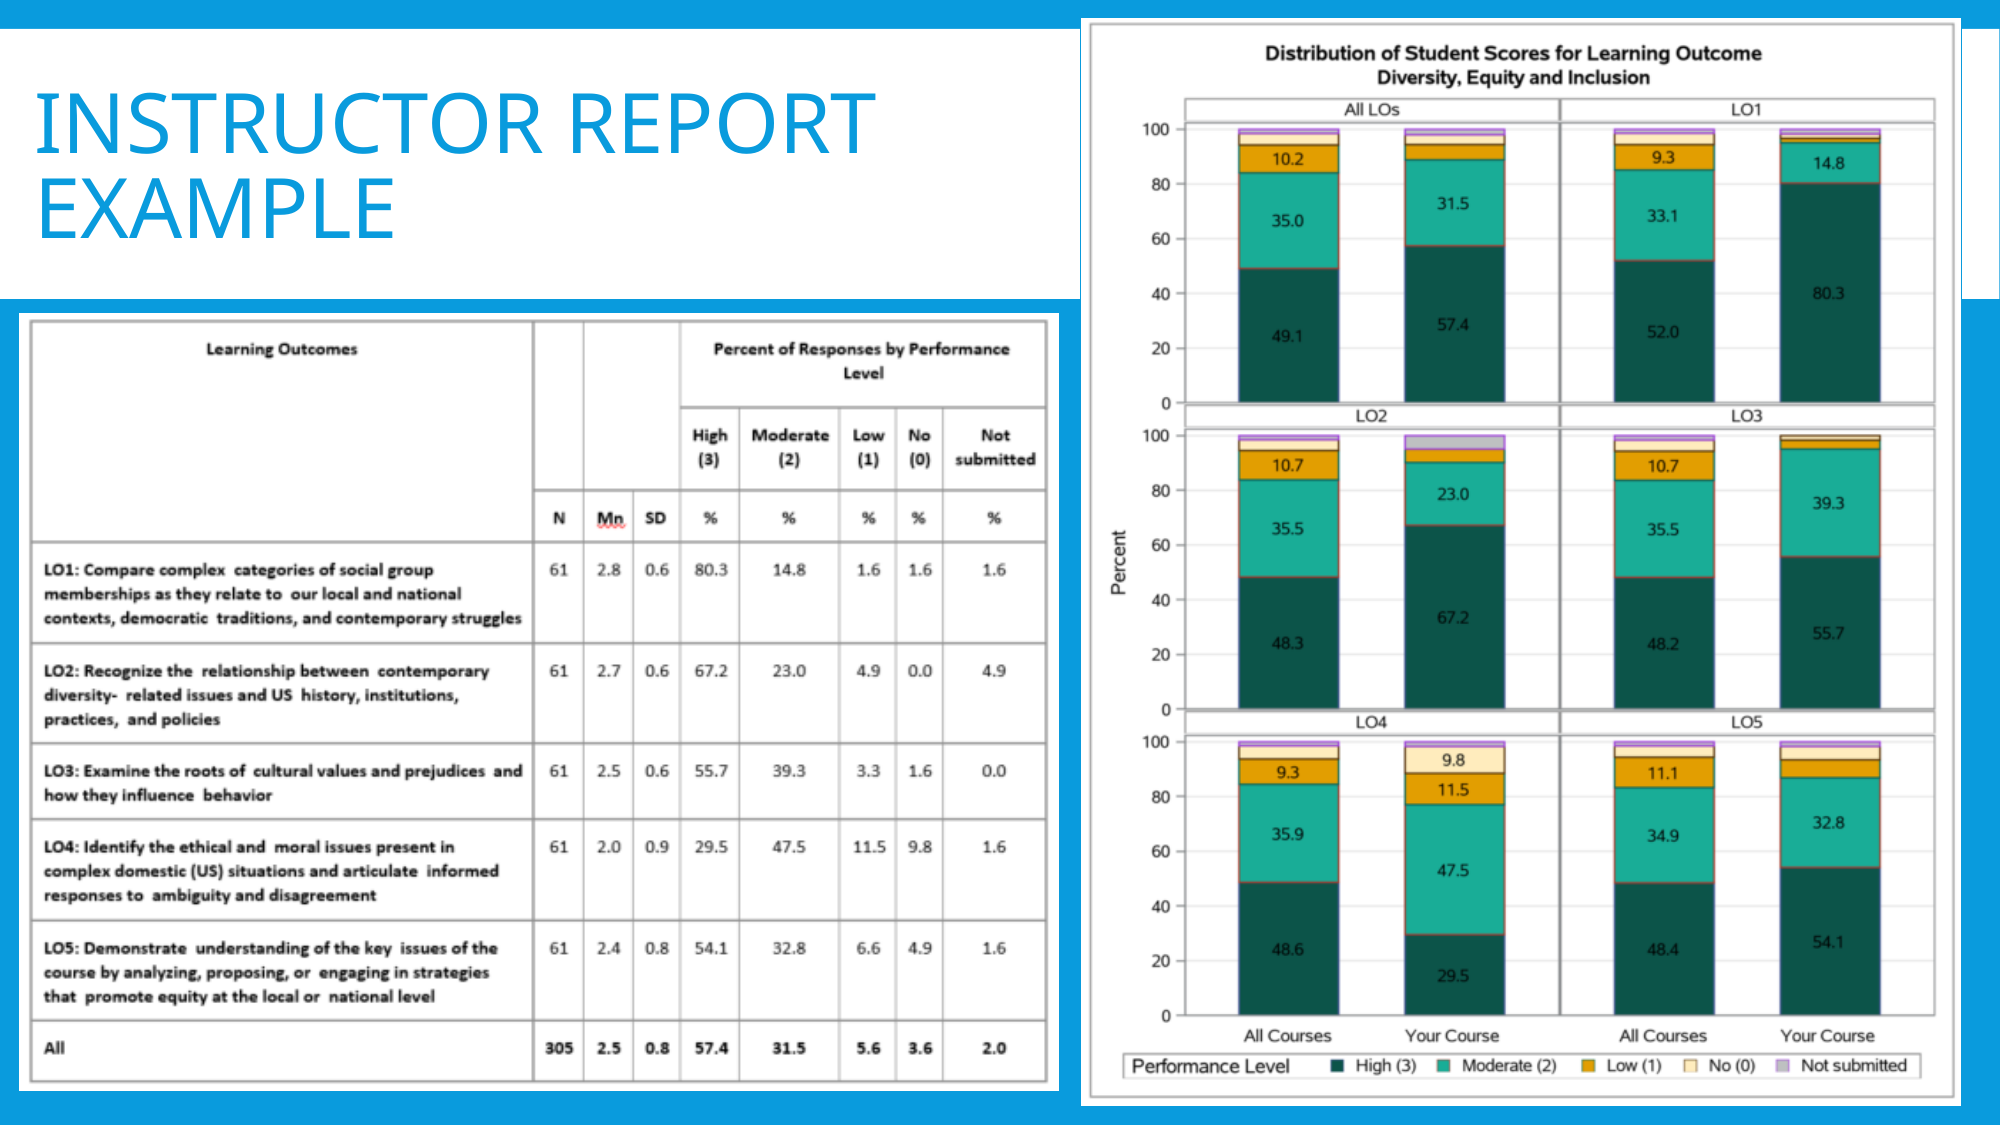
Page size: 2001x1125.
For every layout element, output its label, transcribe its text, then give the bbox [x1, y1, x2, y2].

picture [1082, 19, 1960, 1105]
title Instructor Report Example [19, 46, 1033, 295]
picture [20, 314, 1058, 1090]
